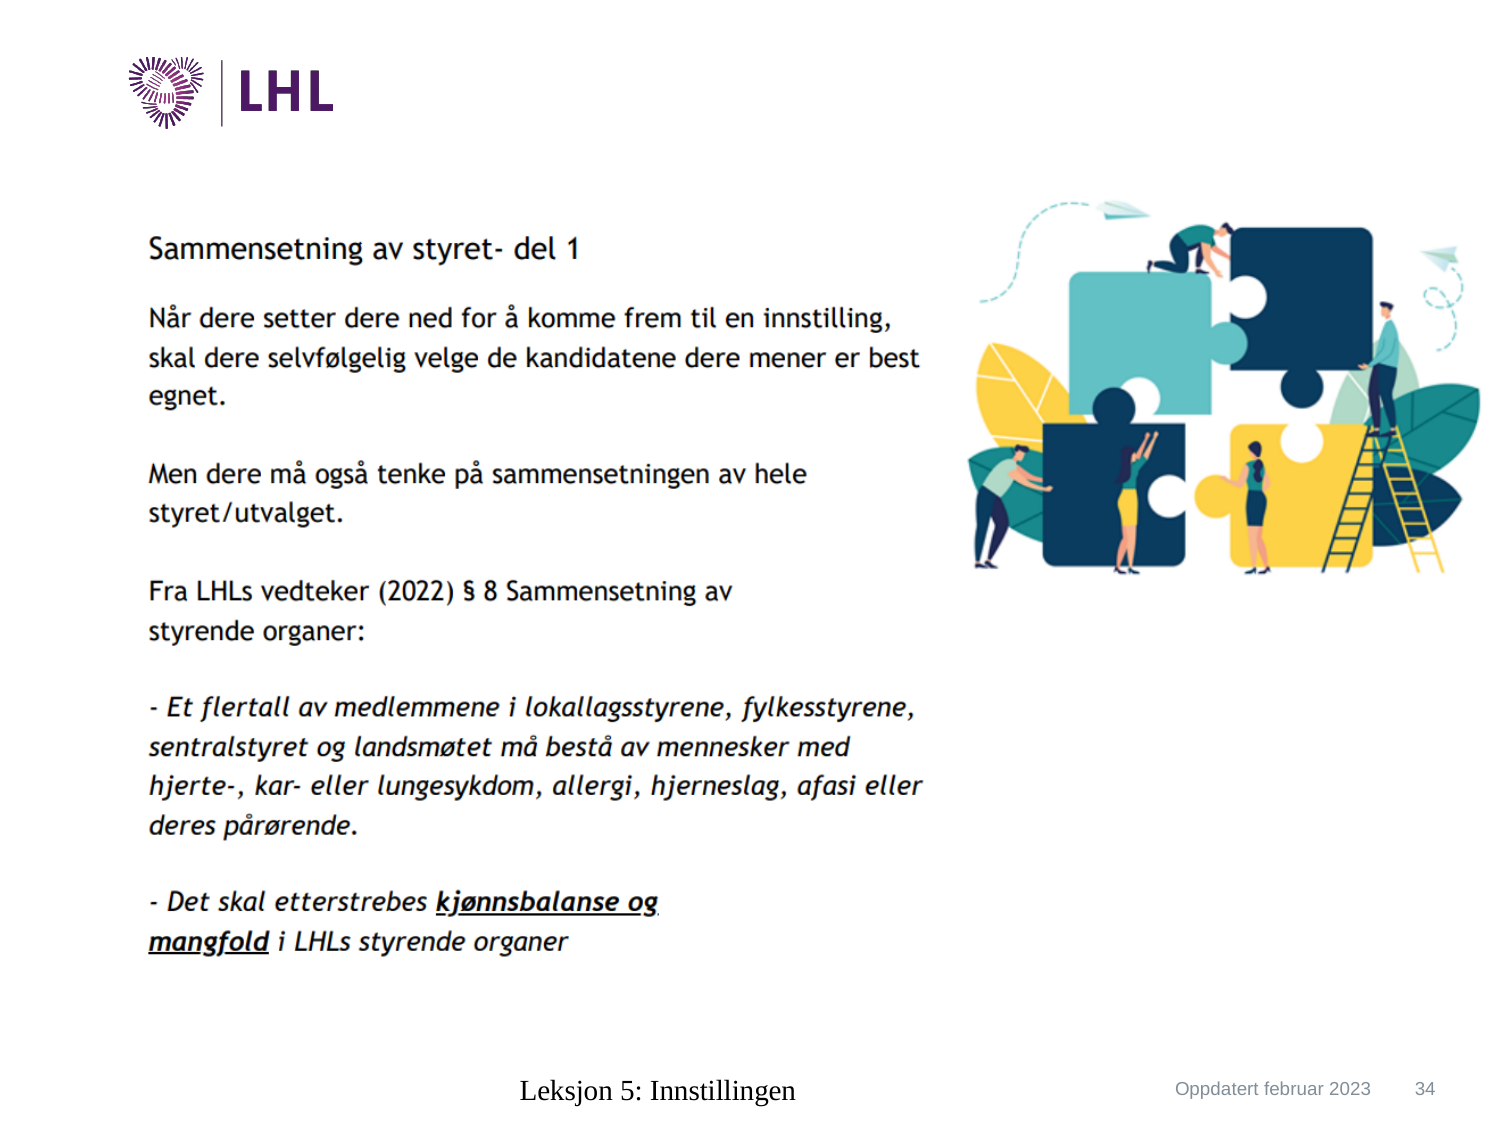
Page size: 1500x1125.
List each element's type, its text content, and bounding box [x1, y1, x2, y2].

footer Leksjon 5: Innstillingen [225, 1058, 1090, 1119]
slide_number 34 [1370, 1058, 1451, 1119]
picture [81, 24, 339, 132]
picture [119, 182, 1500, 994]
slide_number Oppdatert februar 2023 [1090, 1058, 1370, 1119]
